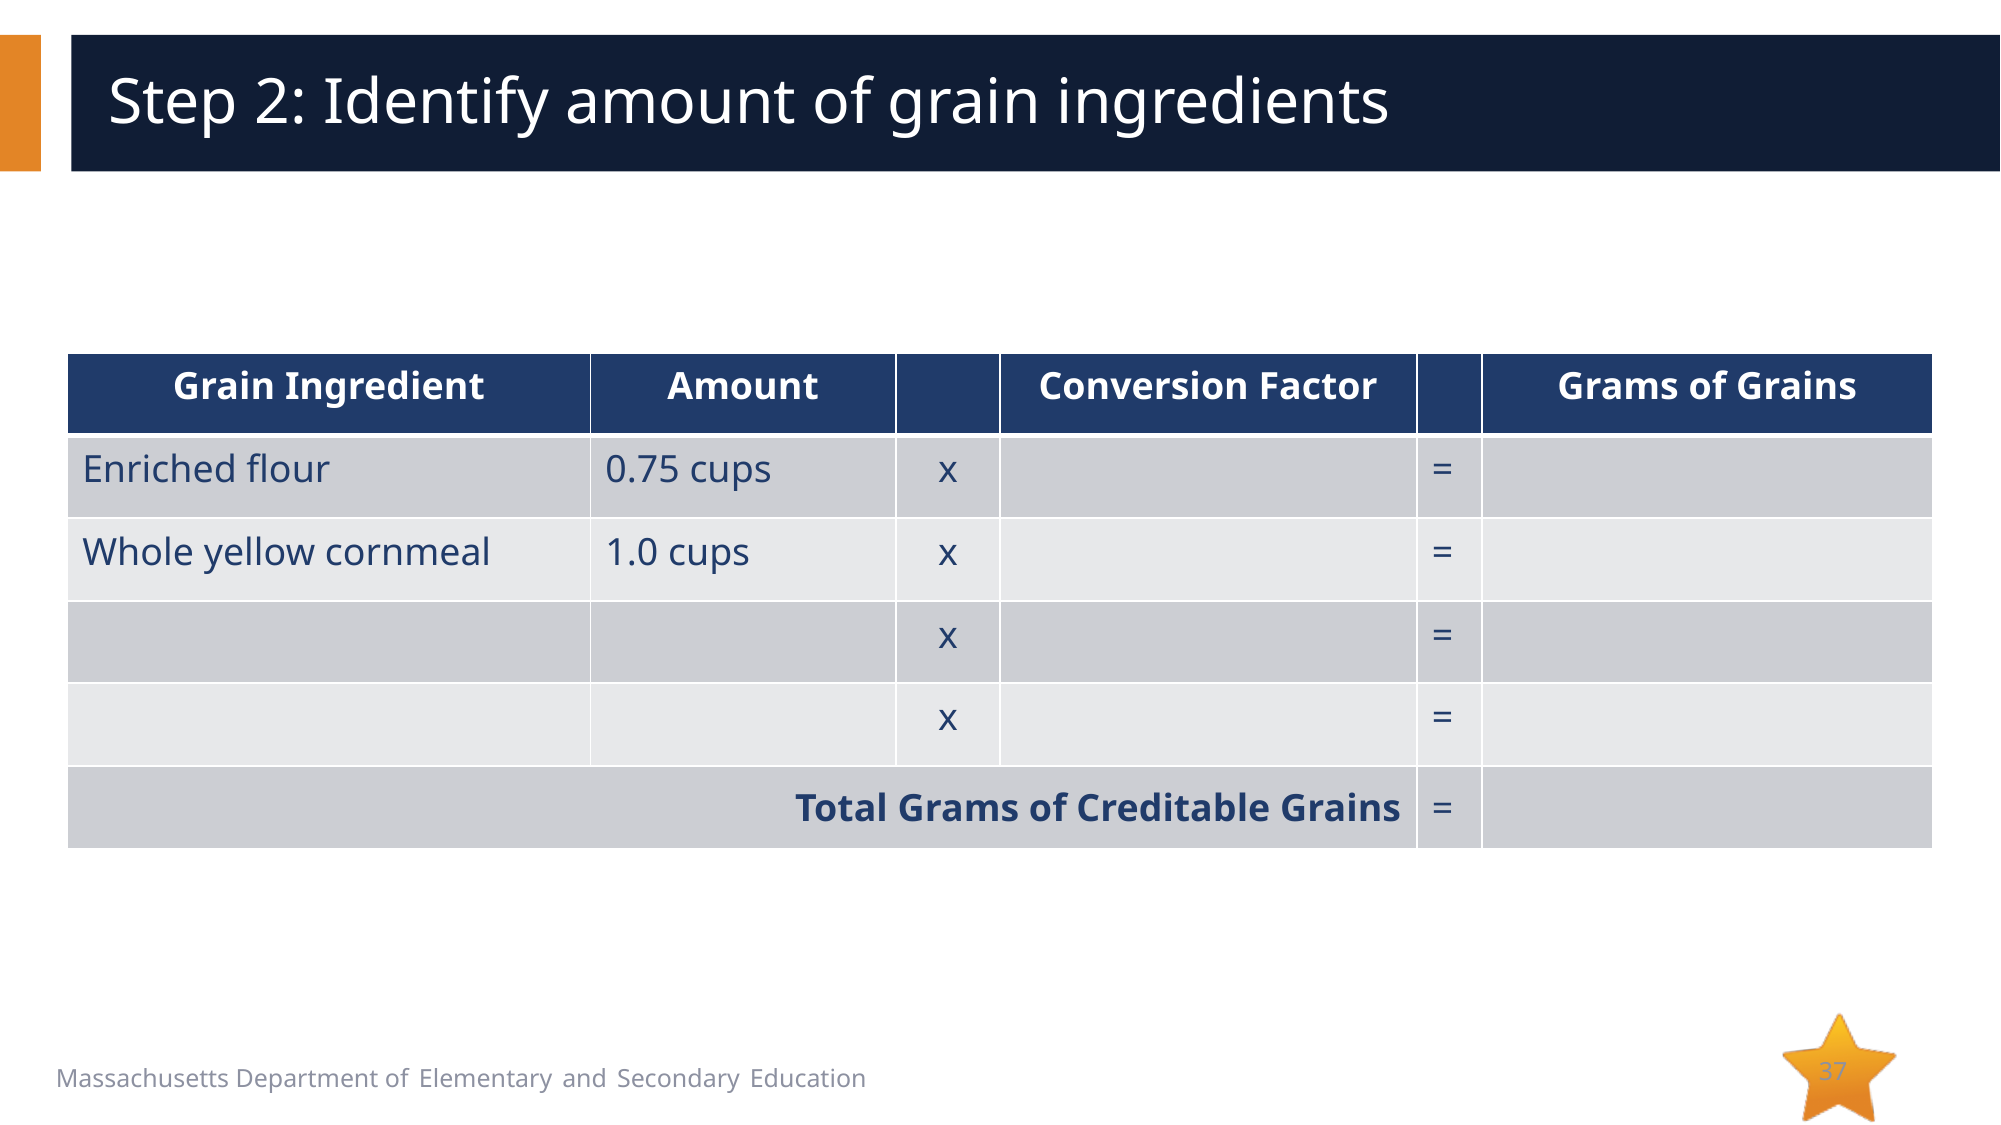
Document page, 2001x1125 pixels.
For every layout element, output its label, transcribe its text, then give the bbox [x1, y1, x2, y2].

table_cell = [1418, 519, 1481, 600]
table_cell [1001, 438, 1416, 517]
table_header Conversion Factor [1001, 354, 1416, 433]
table_cell [68, 684, 590, 765]
table_cell x [897, 684, 999, 765]
table_cell x [897, 602, 999, 682]
table_cell [1001, 602, 1416, 682]
table_header [897, 354, 999, 433]
table_cell [1001, 684, 1416, 765]
table_cell = [1418, 767, 1481, 848]
table_cell [1483, 438, 1932, 517]
table_cell [1483, 684, 1932, 765]
table_cell = [1418, 438, 1481, 517]
table_cell [1483, 519, 1932, 600]
table_cell Whole yellow cornmeal [68, 519, 590, 600]
slide_number 37 [1412, 1042, 1863, 1103]
picture [1773, 1000, 1909, 1125]
table_header Grams of Grains [1483, 354, 1932, 433]
table_cell [68, 602, 590, 682]
table_cell [1001, 519, 1416, 600]
table_header Amount [591, 354, 895, 433]
table_cell [591, 684, 895, 765]
table_cell Enriched flour [68, 438, 590, 517]
table_cell = [1418, 602, 1481, 682]
table_cell = [1418, 684, 1481, 765]
table_cell Total Grams of Creditable Grains [68, 767, 1416, 848]
table_cell 0.75 cups [591, 438, 895, 517]
table_cell [1483, 767, 1932, 848]
table_cell 1.0 cups [591, 519, 895, 600]
table_header [1418, 354, 1481, 433]
table_cell [591, 602, 895, 682]
title Step 2: Identify amount of grain ingredients [93, 47, 1959, 159]
table_cell [1483, 602, 1932, 682]
table_header Grain Ingredient [68, 354, 590, 433]
table_cell x [897, 438, 999, 517]
table_cell x [897, 519, 999, 600]
